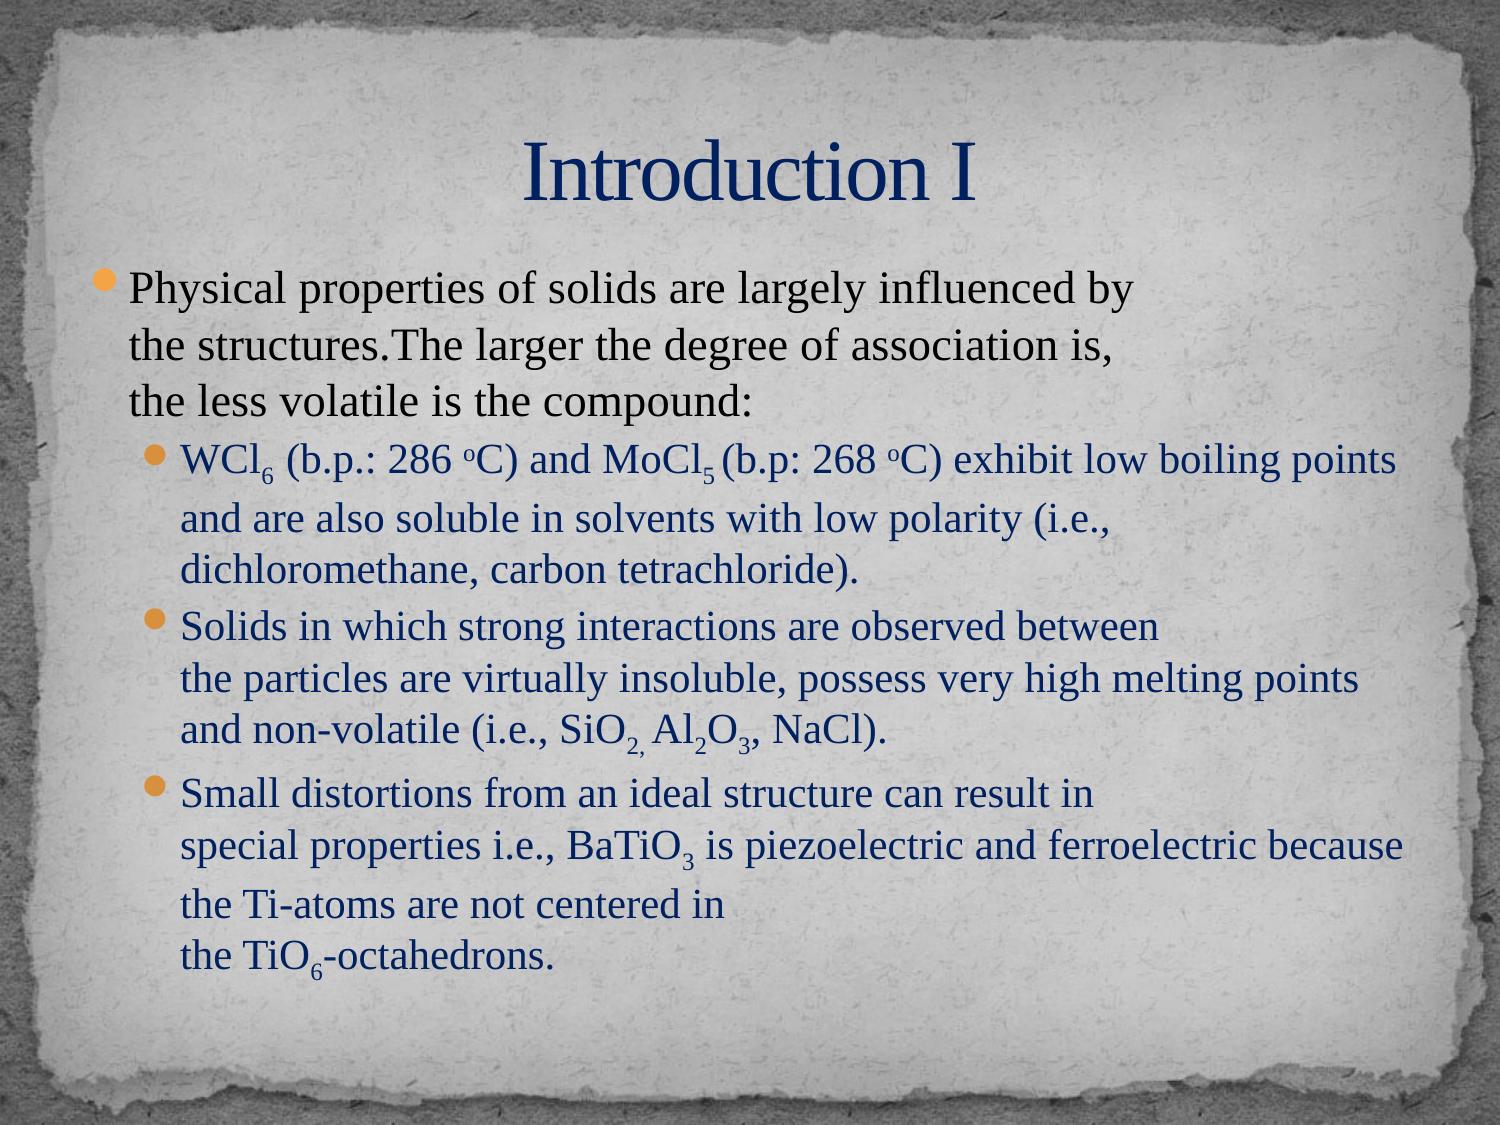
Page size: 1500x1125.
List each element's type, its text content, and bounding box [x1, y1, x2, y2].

title Introduction I [74, 24, 1425, 225]
list Physical properties of solids are largely influenced by the structures.The larger the degree of association is, the less volatile is the compound: WCl6 (b.p.: 286 oC) and MoCl5 (b.p: 268 oC) exhibit low boiling points and are also soluble in solvents with low polarity (i.e., dichloromethane, carbon tetrachloride). Solids in which strong interactions are observed between the particles are virtually insoluble, possess very high melting points and non-volatile (i.e., SiO2, Al2O3, NaCl). Small distortions from an ideal structure can result in special properties i.e., BaTiO3 is piezoelectric and ferroelectric because the Ti-atoms are not centered in the TiO6-octahedrons. [75, 249, 1425, 1000]
